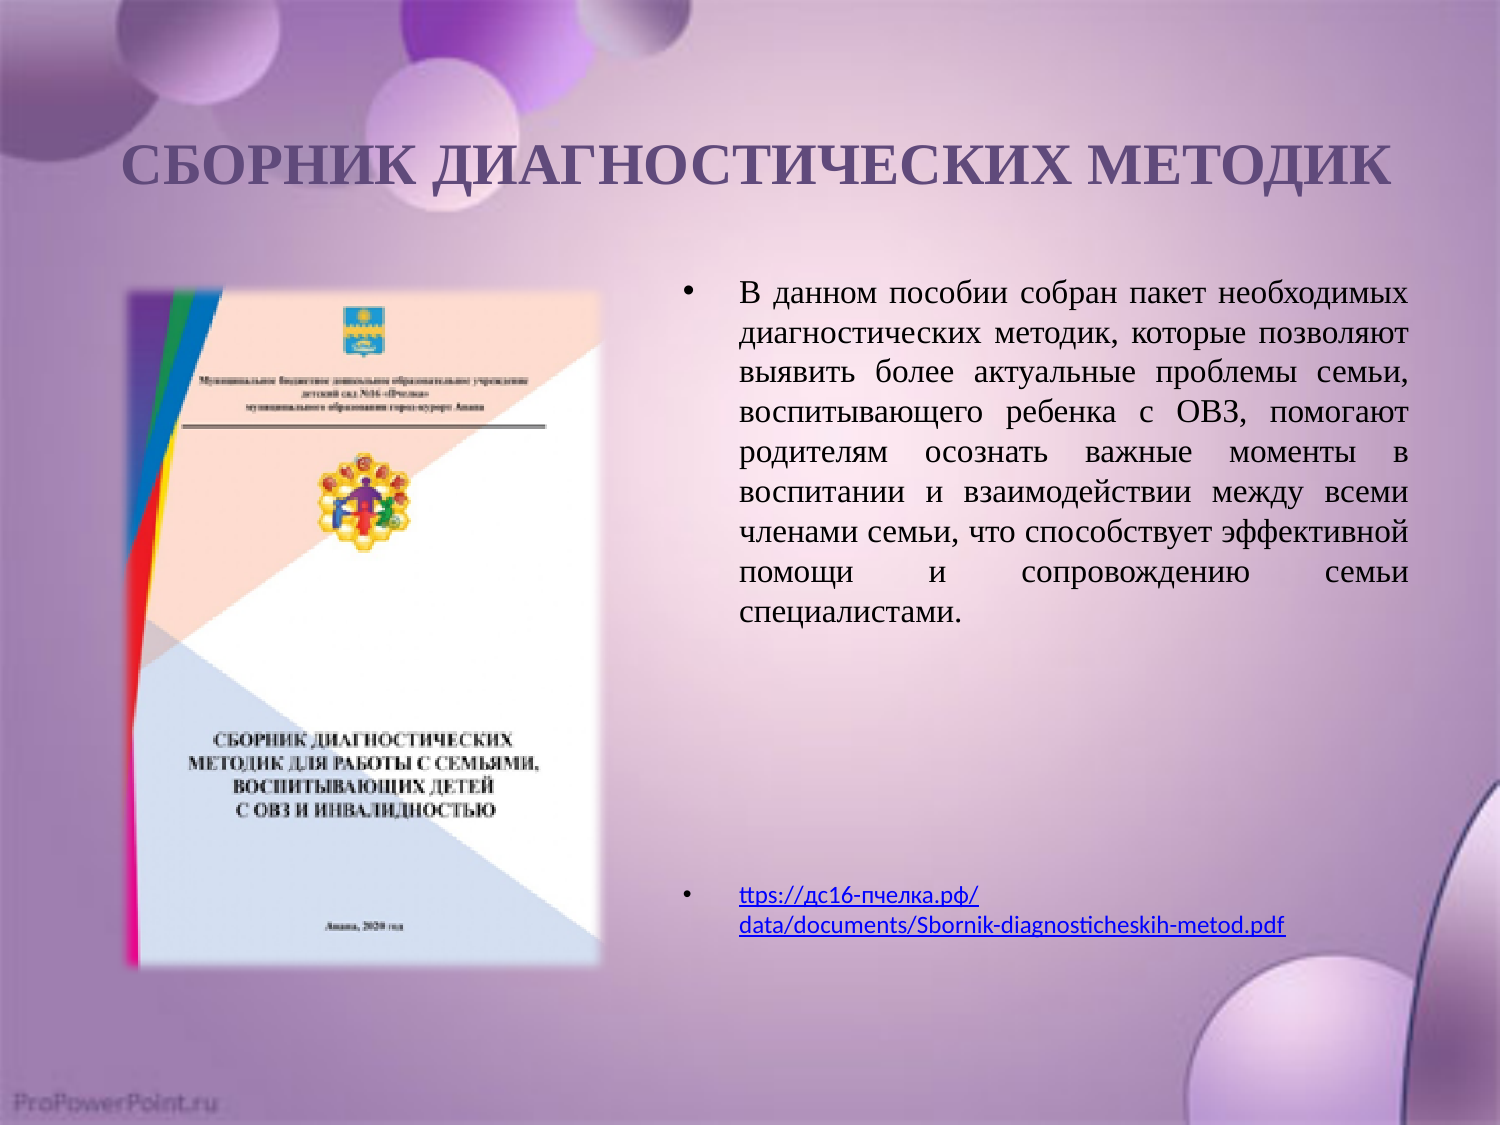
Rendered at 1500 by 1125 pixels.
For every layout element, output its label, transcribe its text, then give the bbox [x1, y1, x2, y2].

title Сборник диагностических методик [82, 117, 1432, 305]
list В данном пособии собран пакет необходимых диагностических методик, которые позволяют выявить более актуальные проблемы семьи, воспитывающего ребенка с ОВЗ, помогают родителям осознать важные моменты в воспитании и взаимодействии между всеми членами семьи, что способствует эффективной помощи и сопровождению семьи специалистами. ttps://дс16-пчелка.рф/data/documents/Sbornik-diagnosticheskih-metod.pdf [667, 262, 1425, 1005]
picture [0, 0, 1500, 1125]
list [70, 269, 668, 1012]
